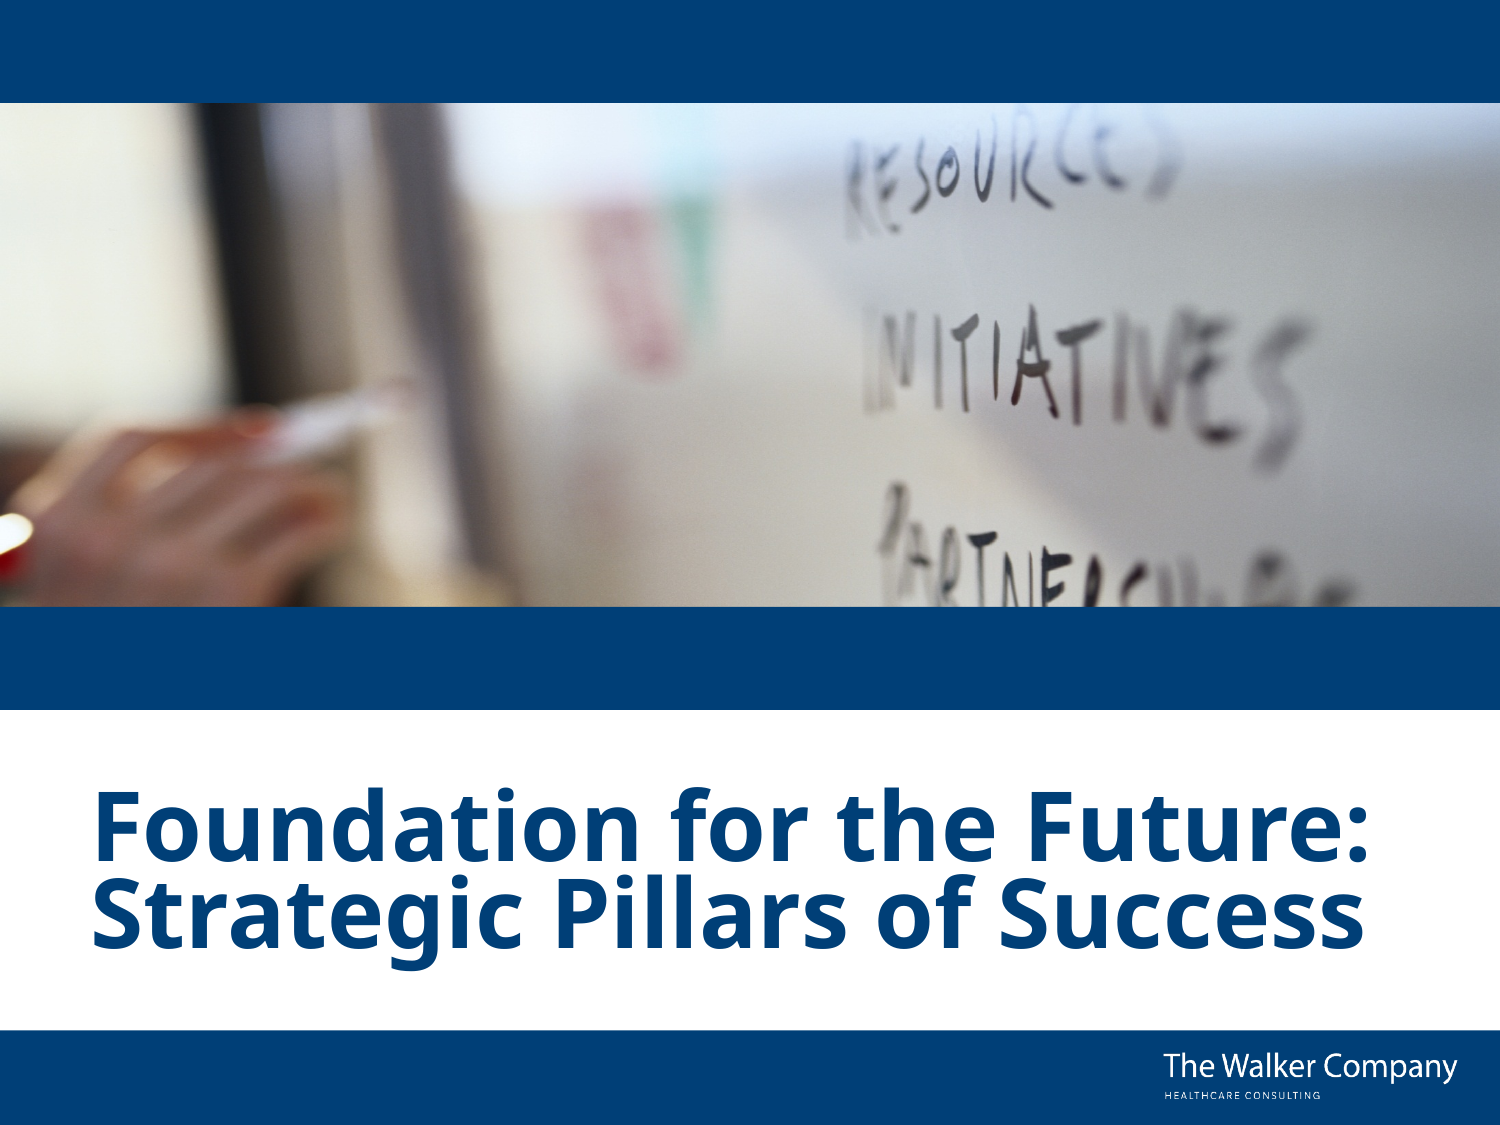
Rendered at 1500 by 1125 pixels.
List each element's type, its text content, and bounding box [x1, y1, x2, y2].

title Foundation for the Future: Strategic Pillars of Success [75, 758, 1463, 1000]
picture [0, 103, 1500, 606]
picture [1160, 1049, 1461, 1099]
